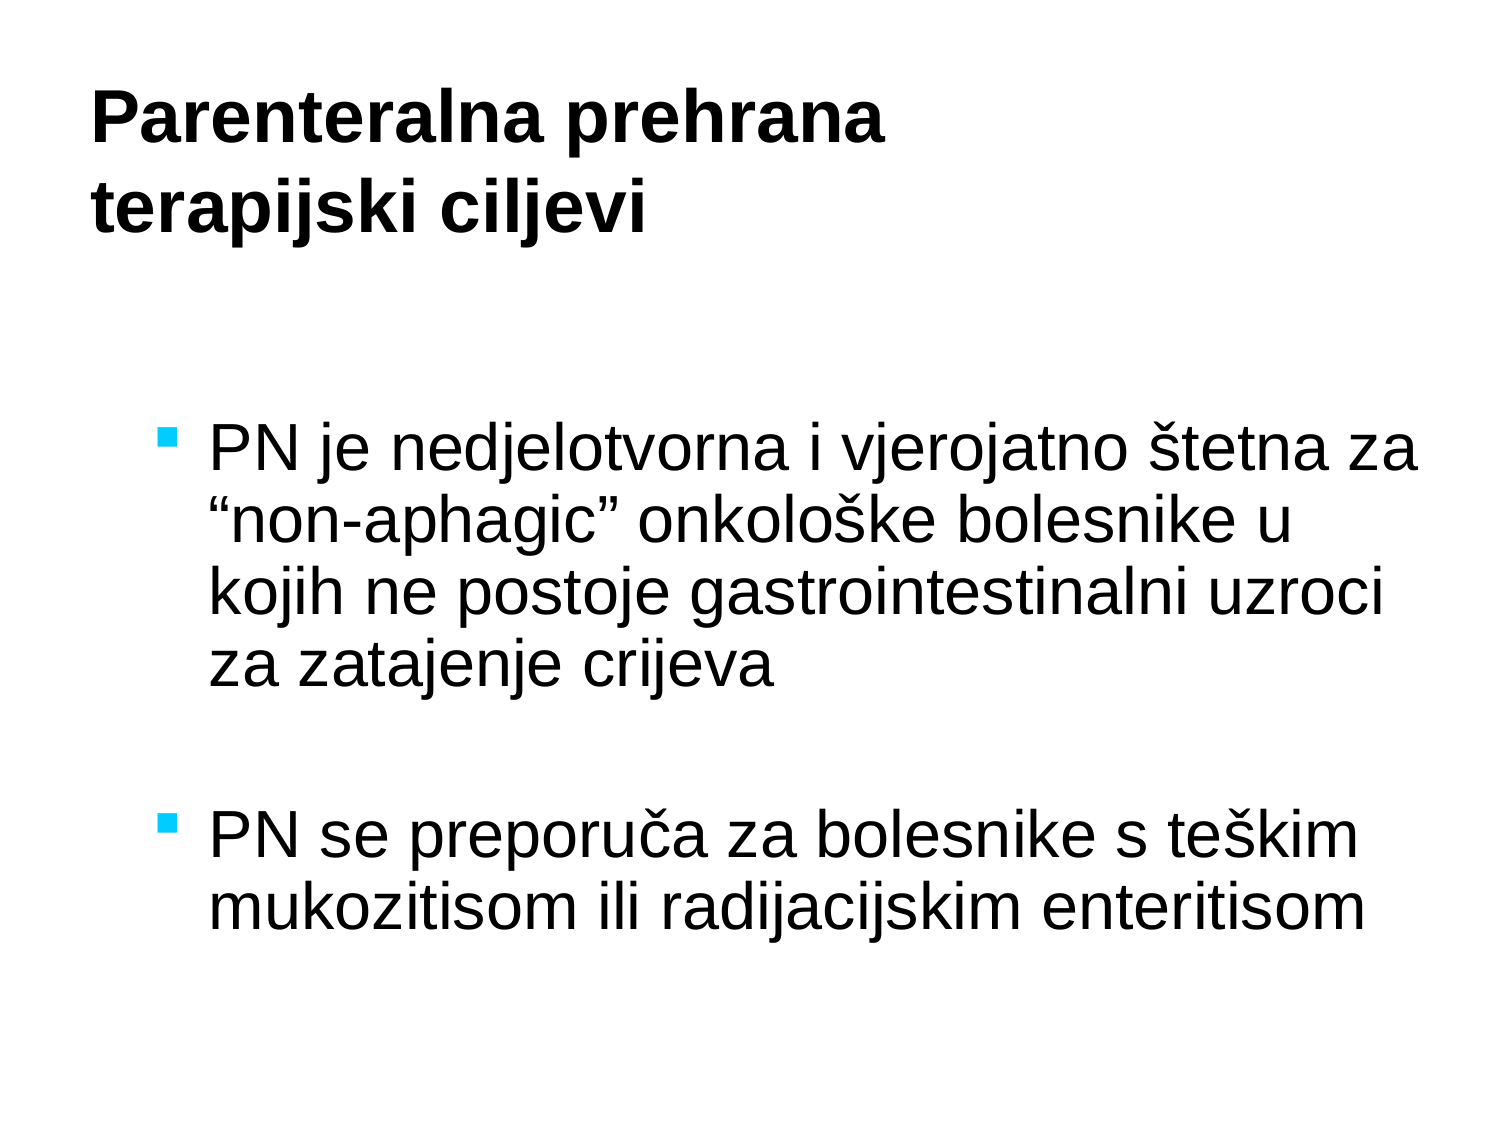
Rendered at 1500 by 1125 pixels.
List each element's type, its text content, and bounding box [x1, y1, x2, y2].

list PN je nedjelotvorna i vjerojatno štetna za “non-aphagic” onkološke bolesnike u kojih ne postoje gastrointestinalni uzroci za zatajenje crijeva PN se preporuča za bolesnike s teškim mukozitisom ili radijacijskim enteritisom [137, 312, 1452, 1001]
title Parenteralna prehrana terapijski ciljevi [74, 39, 1451, 276]
